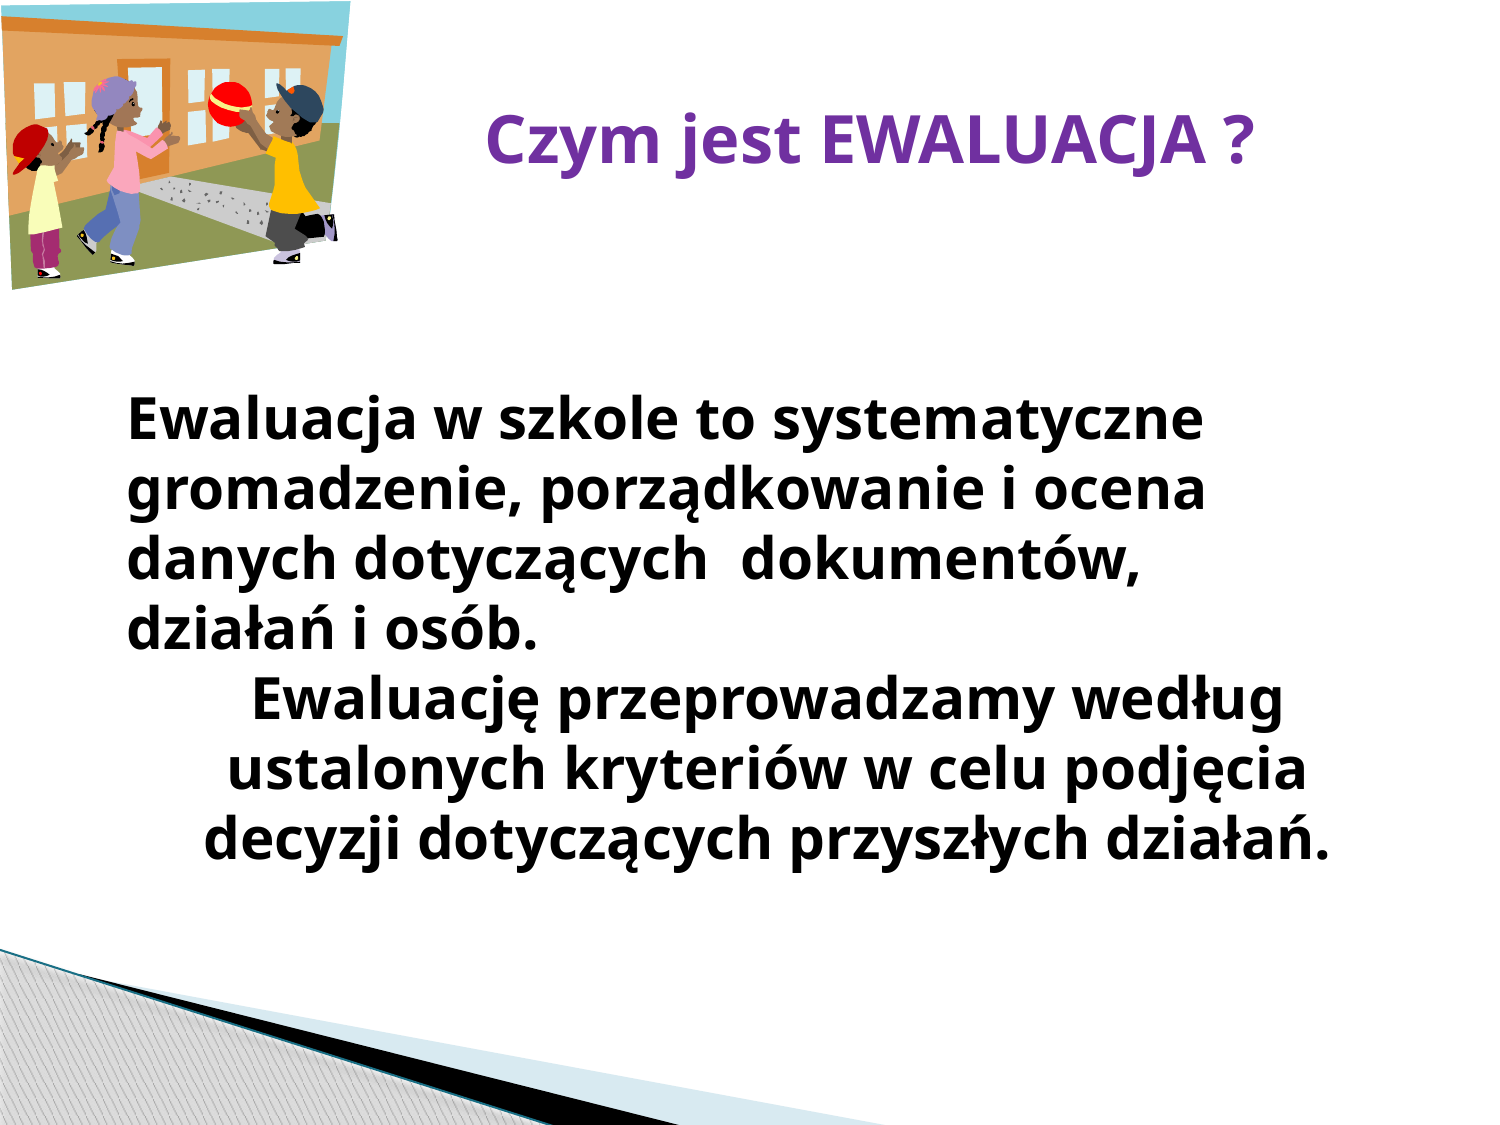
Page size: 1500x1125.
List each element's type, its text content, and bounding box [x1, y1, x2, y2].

text_box Czym jest EWALUACJA ? [383, 89, 1376, 185]
picture [0, 0, 352, 292]
text_box Ewaluacja w szkole to systematyczne gromadzenie, porządkowanie i ocena danych dotyczących dokumentów, działań i osób. Ewaluację przeprowadzamy według ustalonych kryteriów w celu podjęcia decyzji dotyczących przyszłych działań. [112, 373, 1424, 879]
